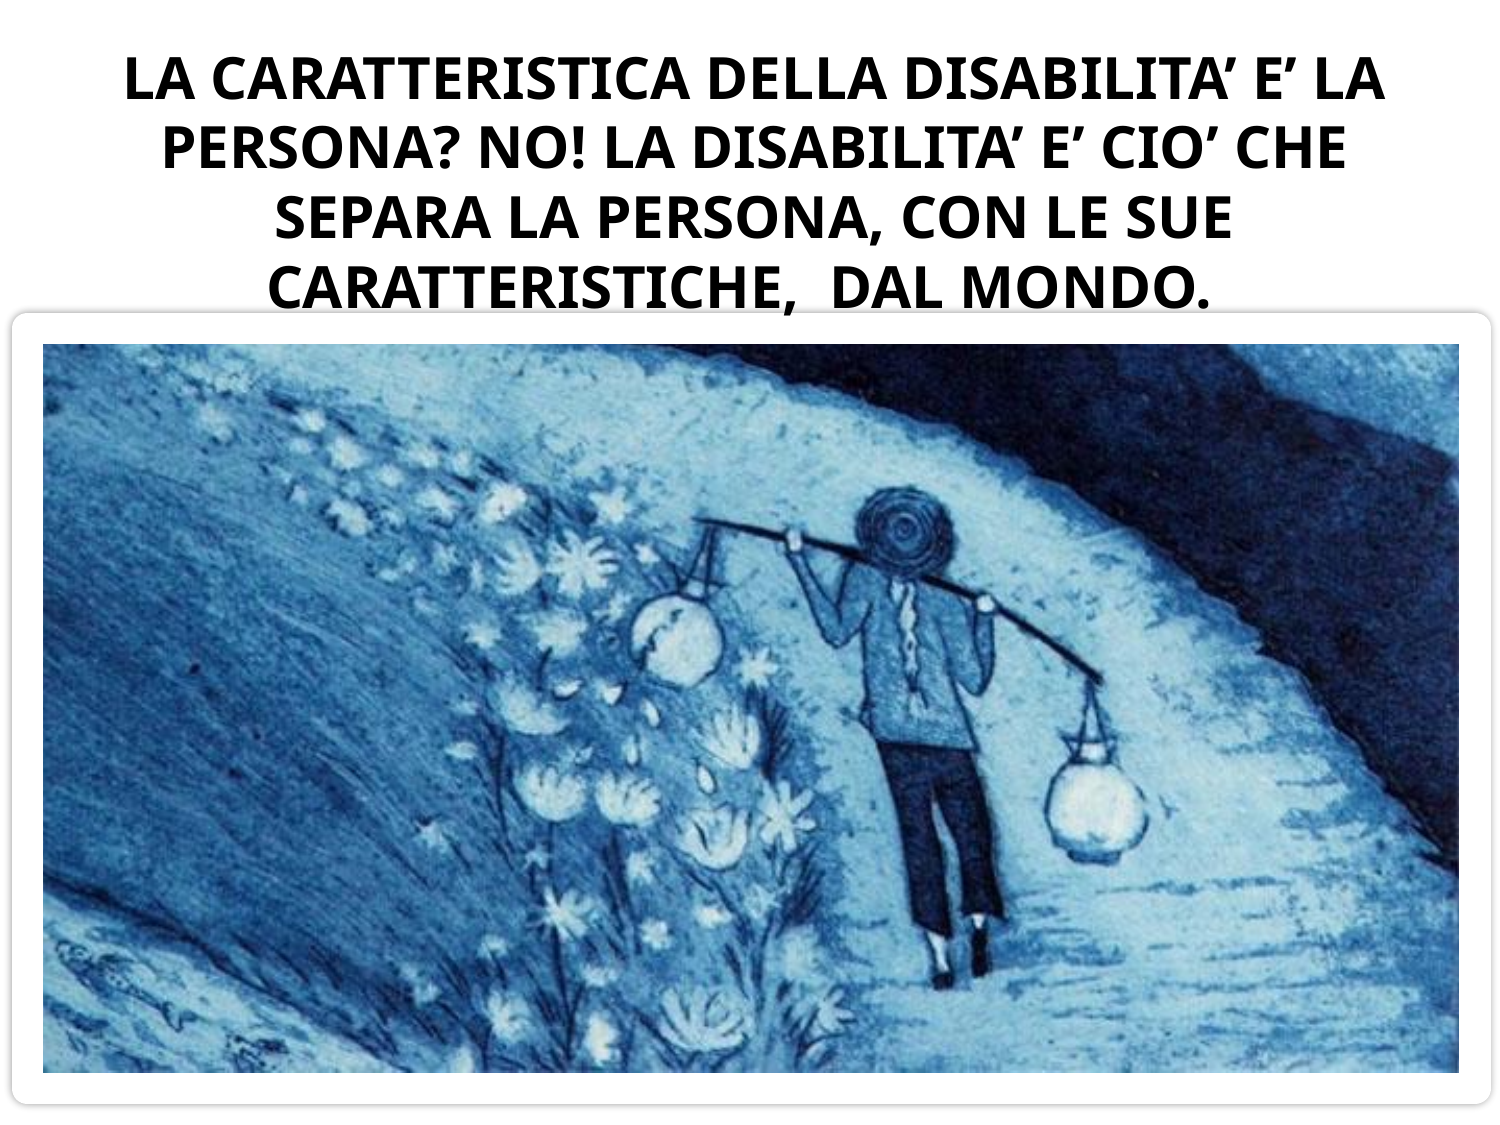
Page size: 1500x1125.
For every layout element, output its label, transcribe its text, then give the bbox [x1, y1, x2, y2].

text_box LA CARATTERISTICA DELLA DISABILITA’ E’ LA PERSONA? NO! LA DISABILITA’ E’ CIO’ CHE SEPARA LA PERSONA, CON LE SUE CARATTERISTICHE, DAL MONDO. [42, 17, 1467, 344]
picture [42, 343, 1460, 1074]
